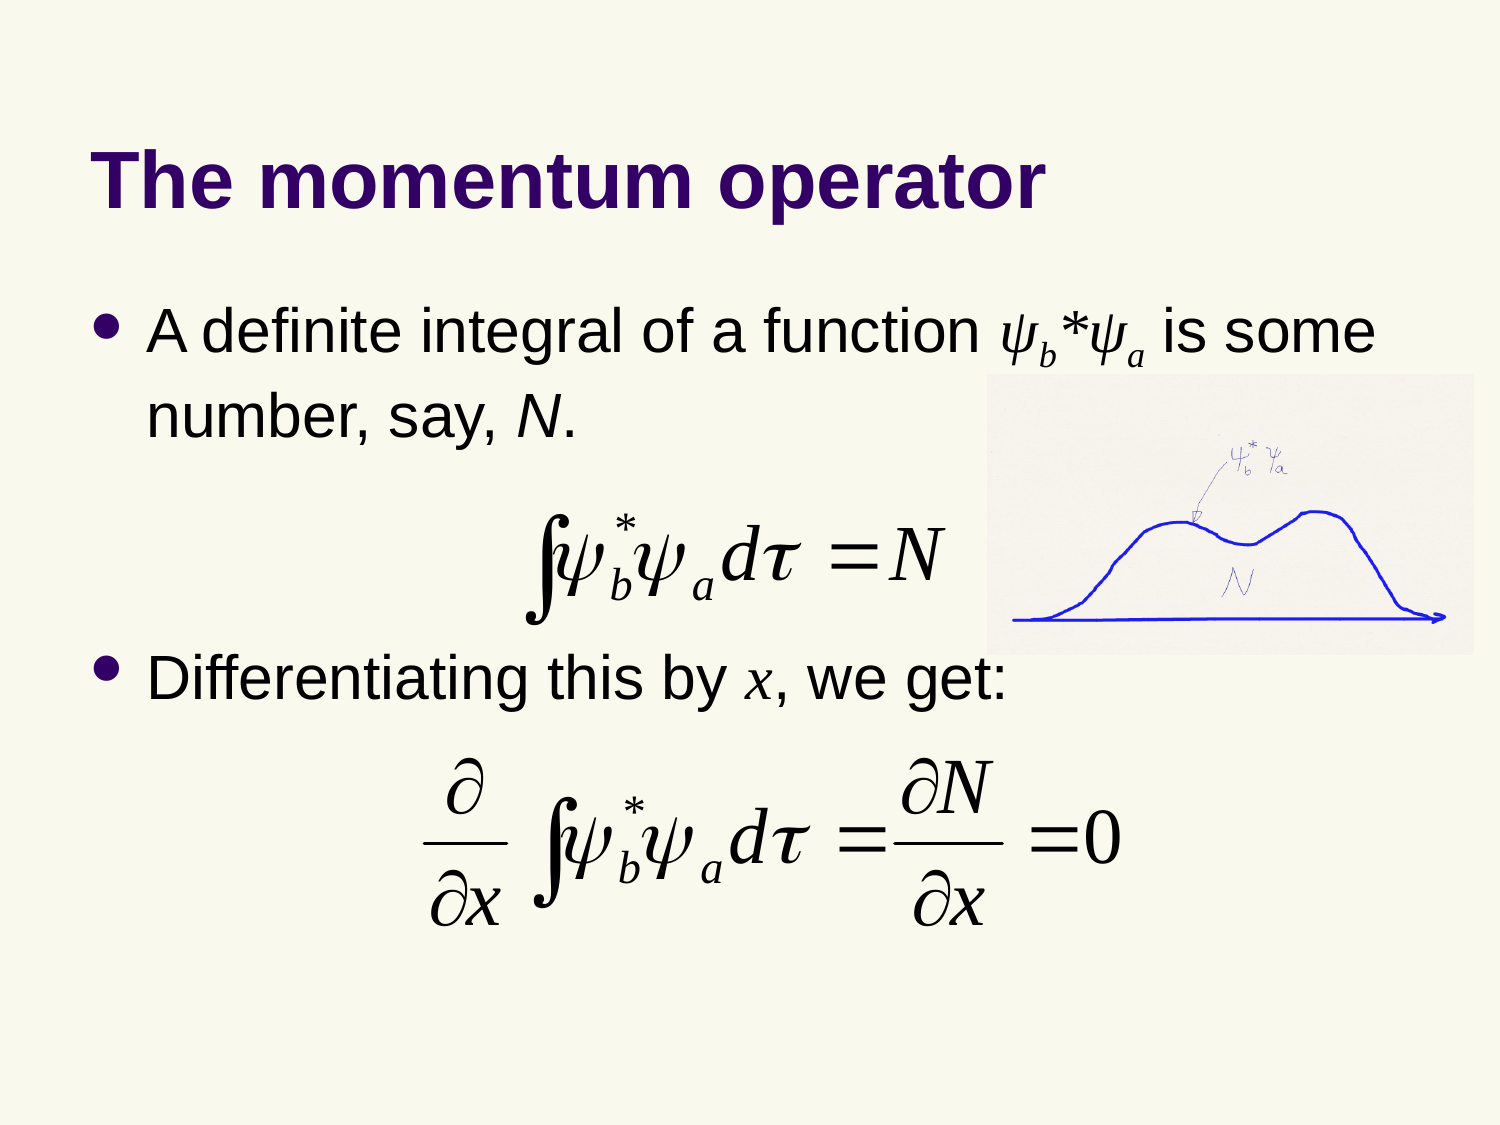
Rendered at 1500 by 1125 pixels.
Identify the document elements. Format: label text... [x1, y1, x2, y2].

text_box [499, 487, 963, 634]
picture [987, 374, 1474, 655]
title The momentum operator [75, 20, 1425, 233]
list A definite integral of a function ψb*ψa is some number, say, N. Differentiating this by x, we get: [75, 282, 1425, 1006]
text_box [410, 737, 1138, 943]
